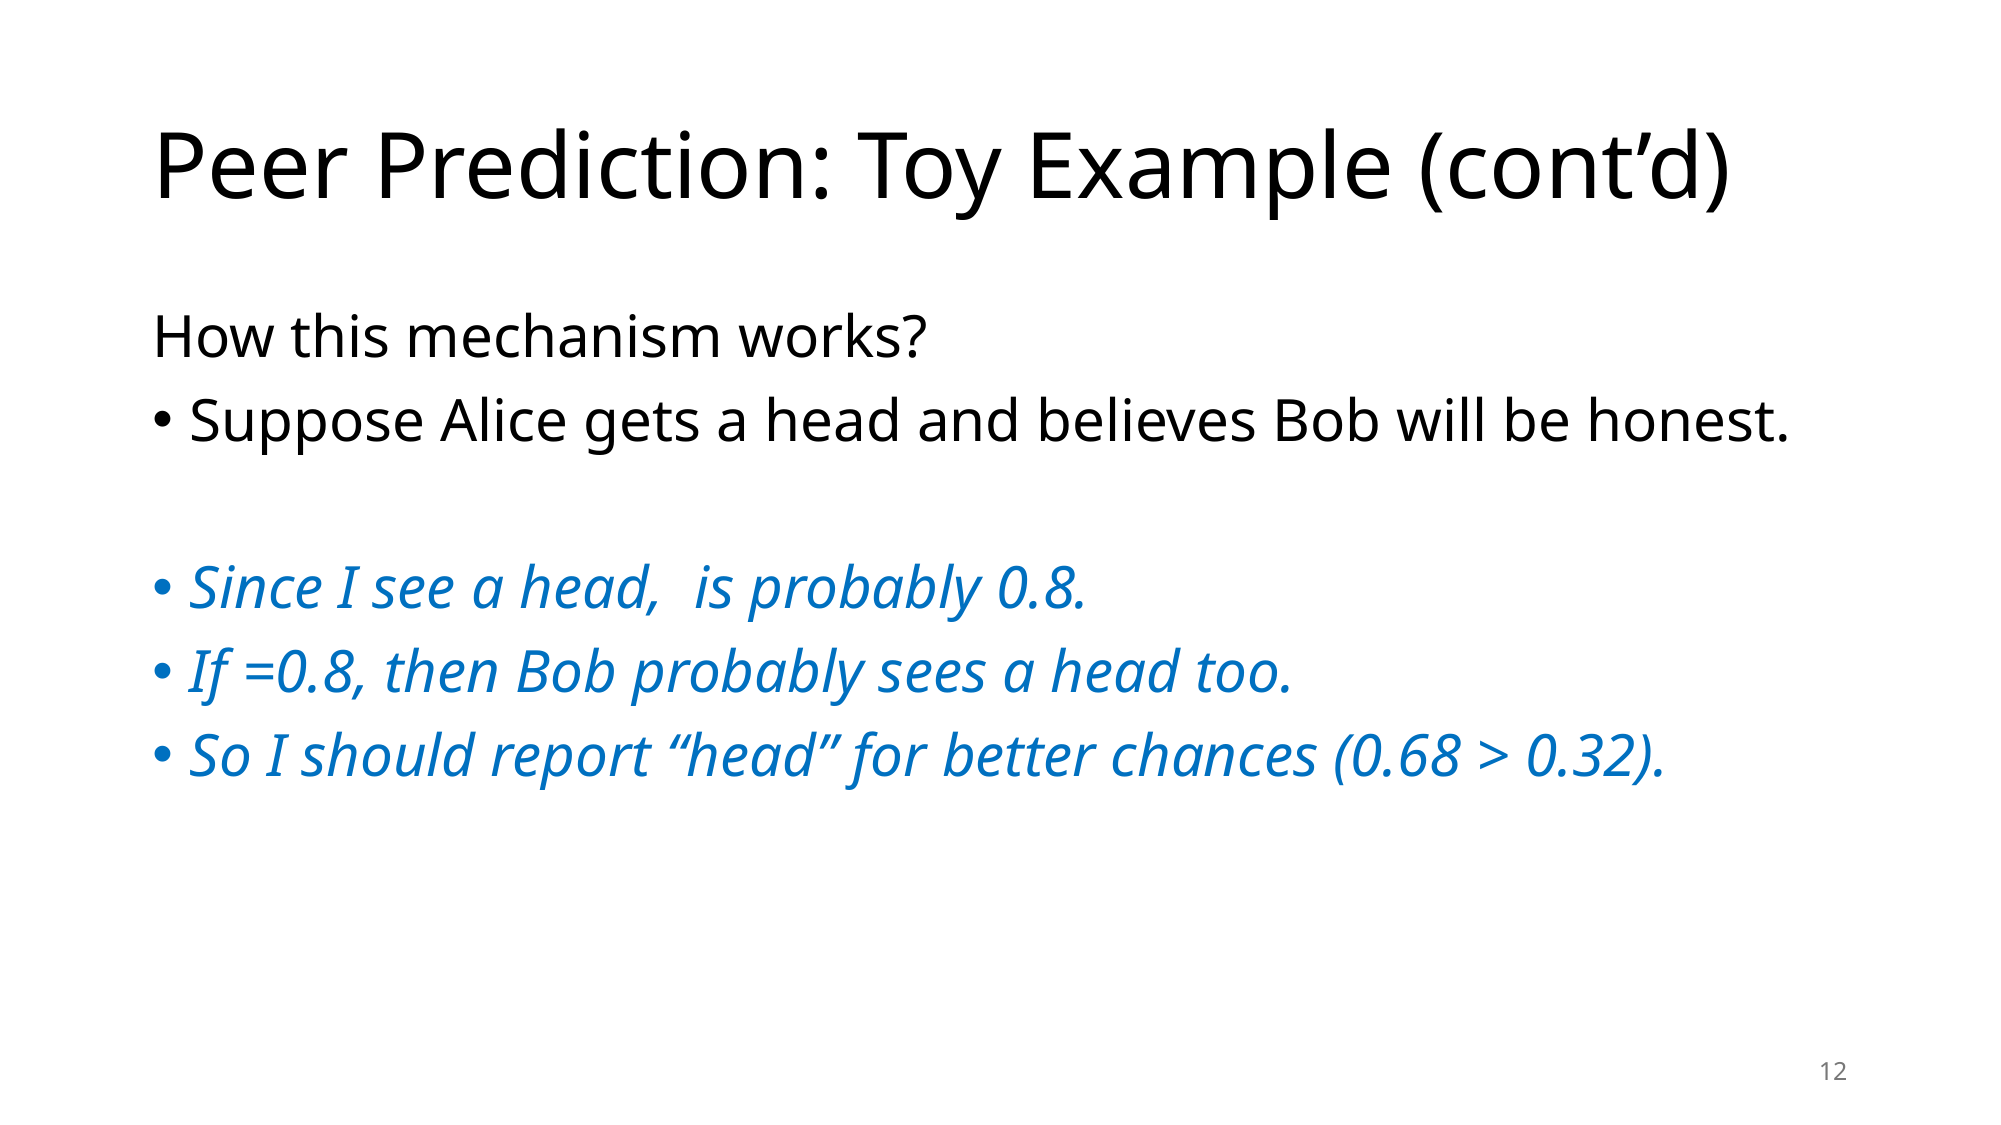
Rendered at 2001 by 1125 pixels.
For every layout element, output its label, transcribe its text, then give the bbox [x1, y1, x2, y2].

slide_number 12 [1412, 1042, 1863, 1103]
title Peer Prediction: Toy Example (cont’d) [137, 59, 1863, 278]
